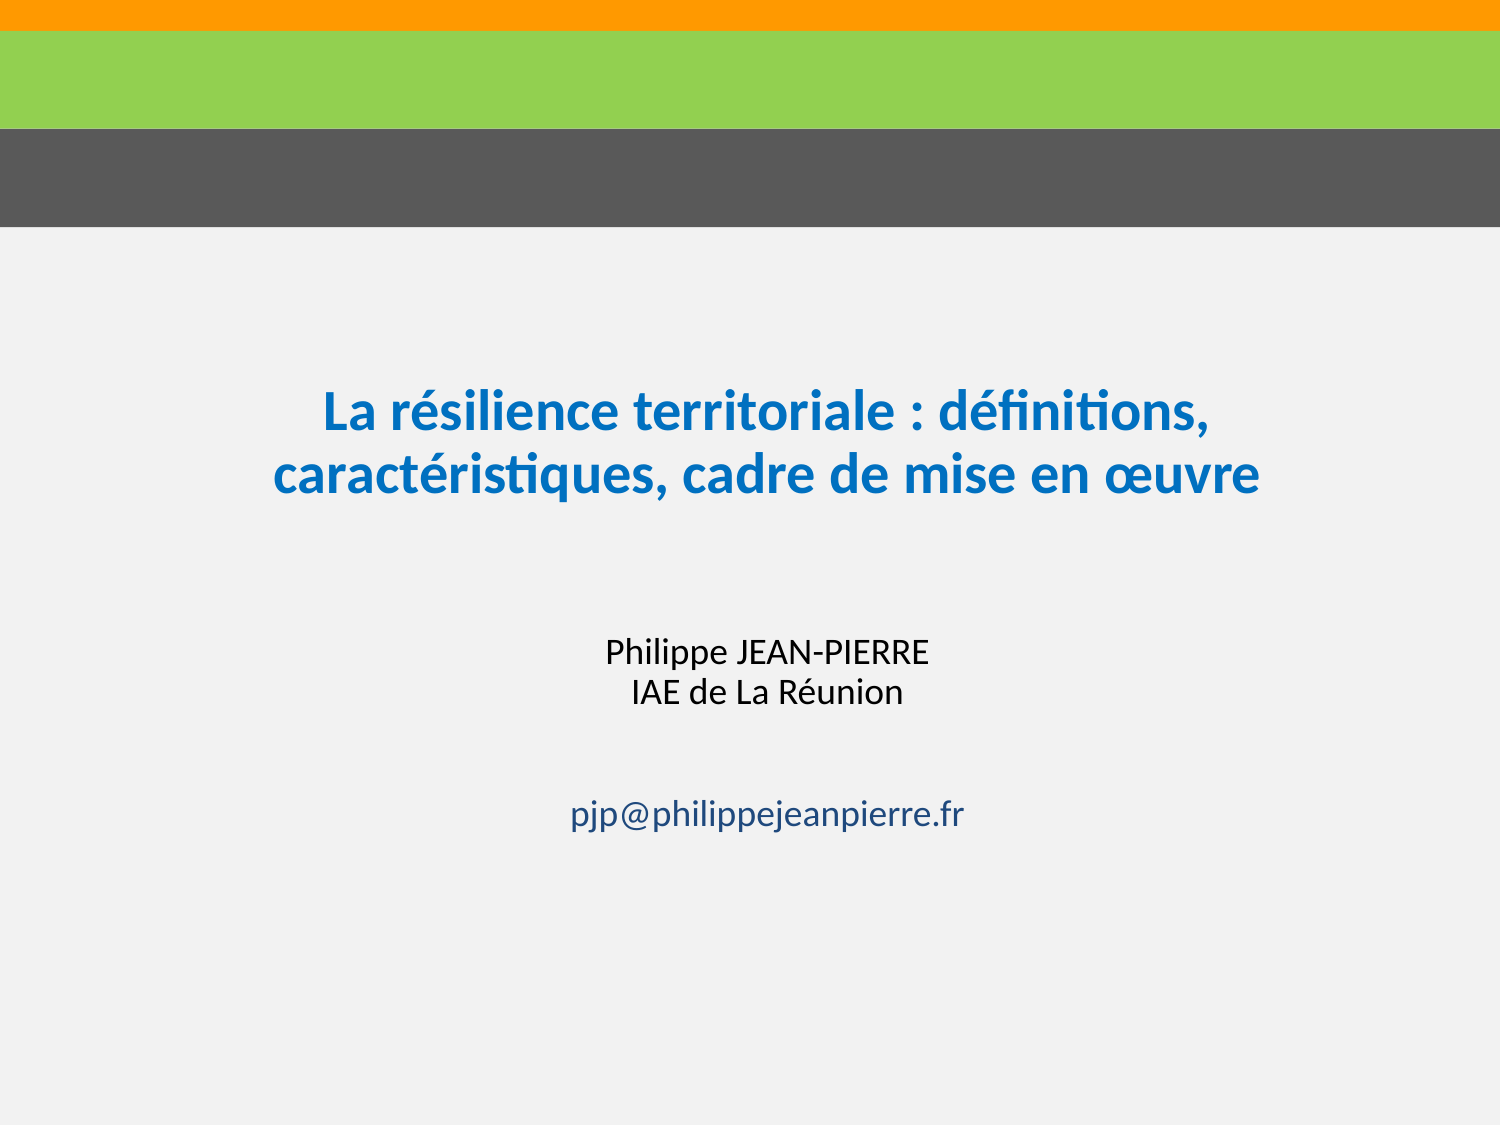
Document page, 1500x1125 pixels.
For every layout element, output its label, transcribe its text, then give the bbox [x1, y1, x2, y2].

text_box La résilience territoriale : définitions, caractéristiques, cadre de mise en œuvre Philippe JEAN-PIERRE IAE de La Réunion pjp@philippejeanpierre.fr [135, 302, 1400, 882]
